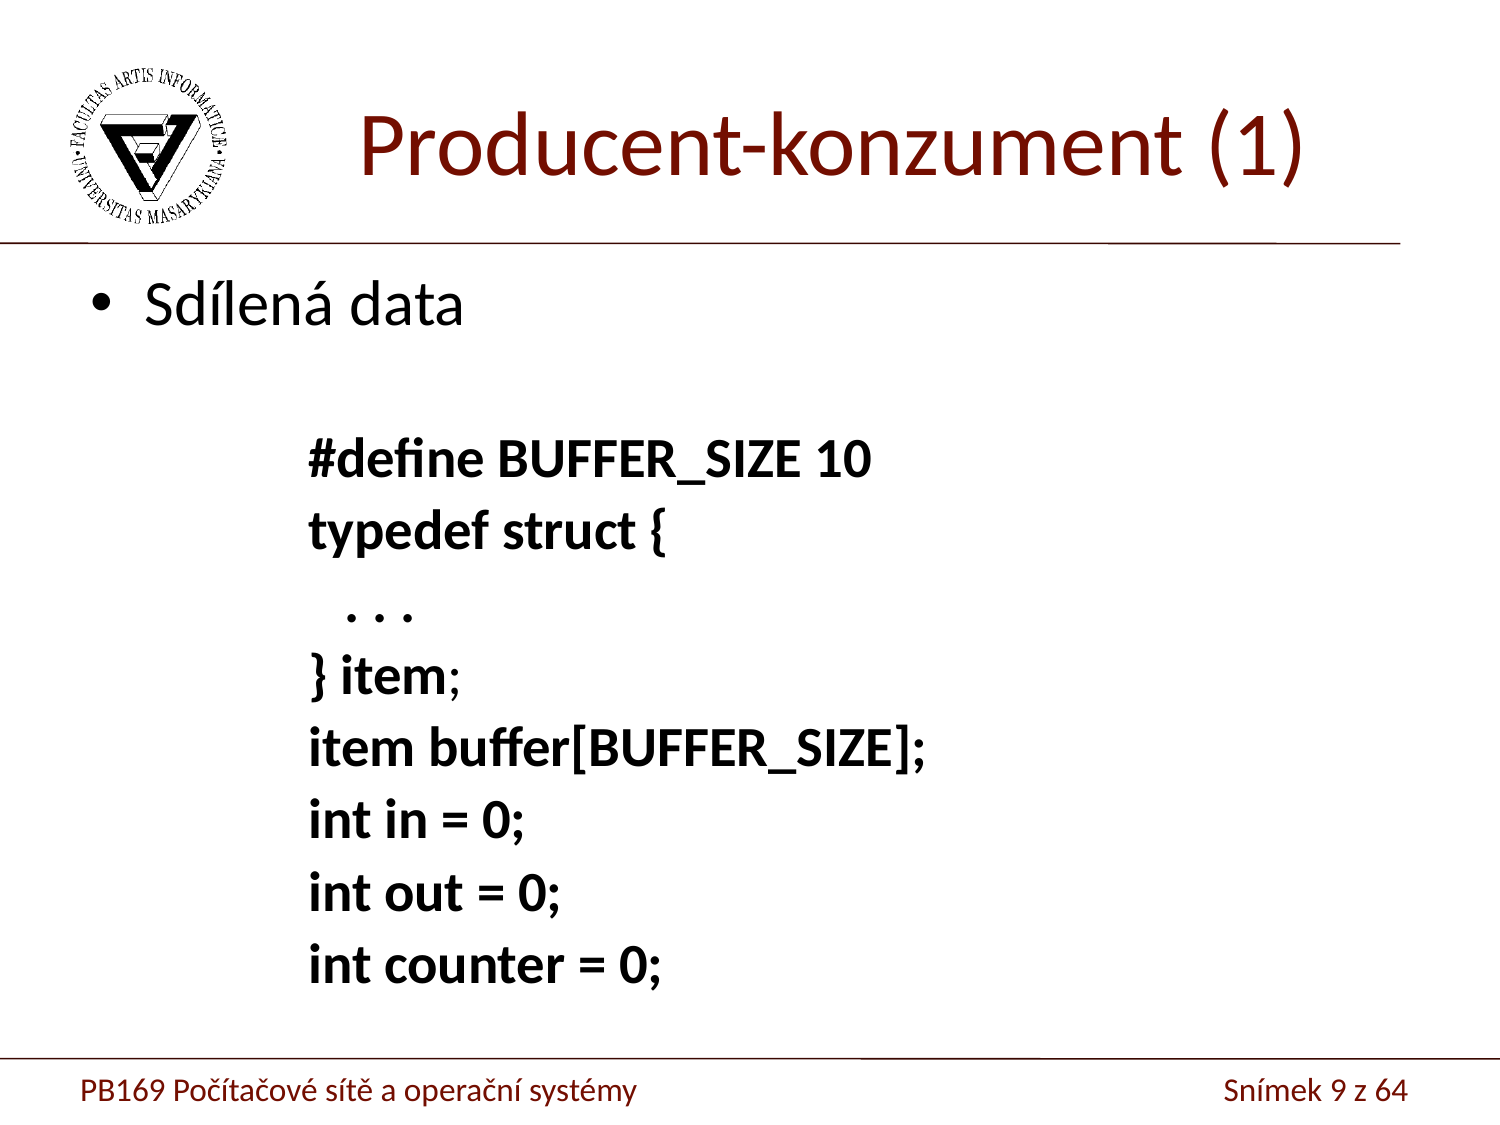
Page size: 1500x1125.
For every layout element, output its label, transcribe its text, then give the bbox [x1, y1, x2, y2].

picture [70, 66, 231, 224]
list Sdílená data #define BUFFER_SIZE 10 typedef struct { . . . } item; item buffer[BUFFER_SIZE]; int in = 0; int out = 0; int counter = 0; [75, 262, 1425, 1005]
title Producent-konzument (1) [242, 45, 1425, 233]
